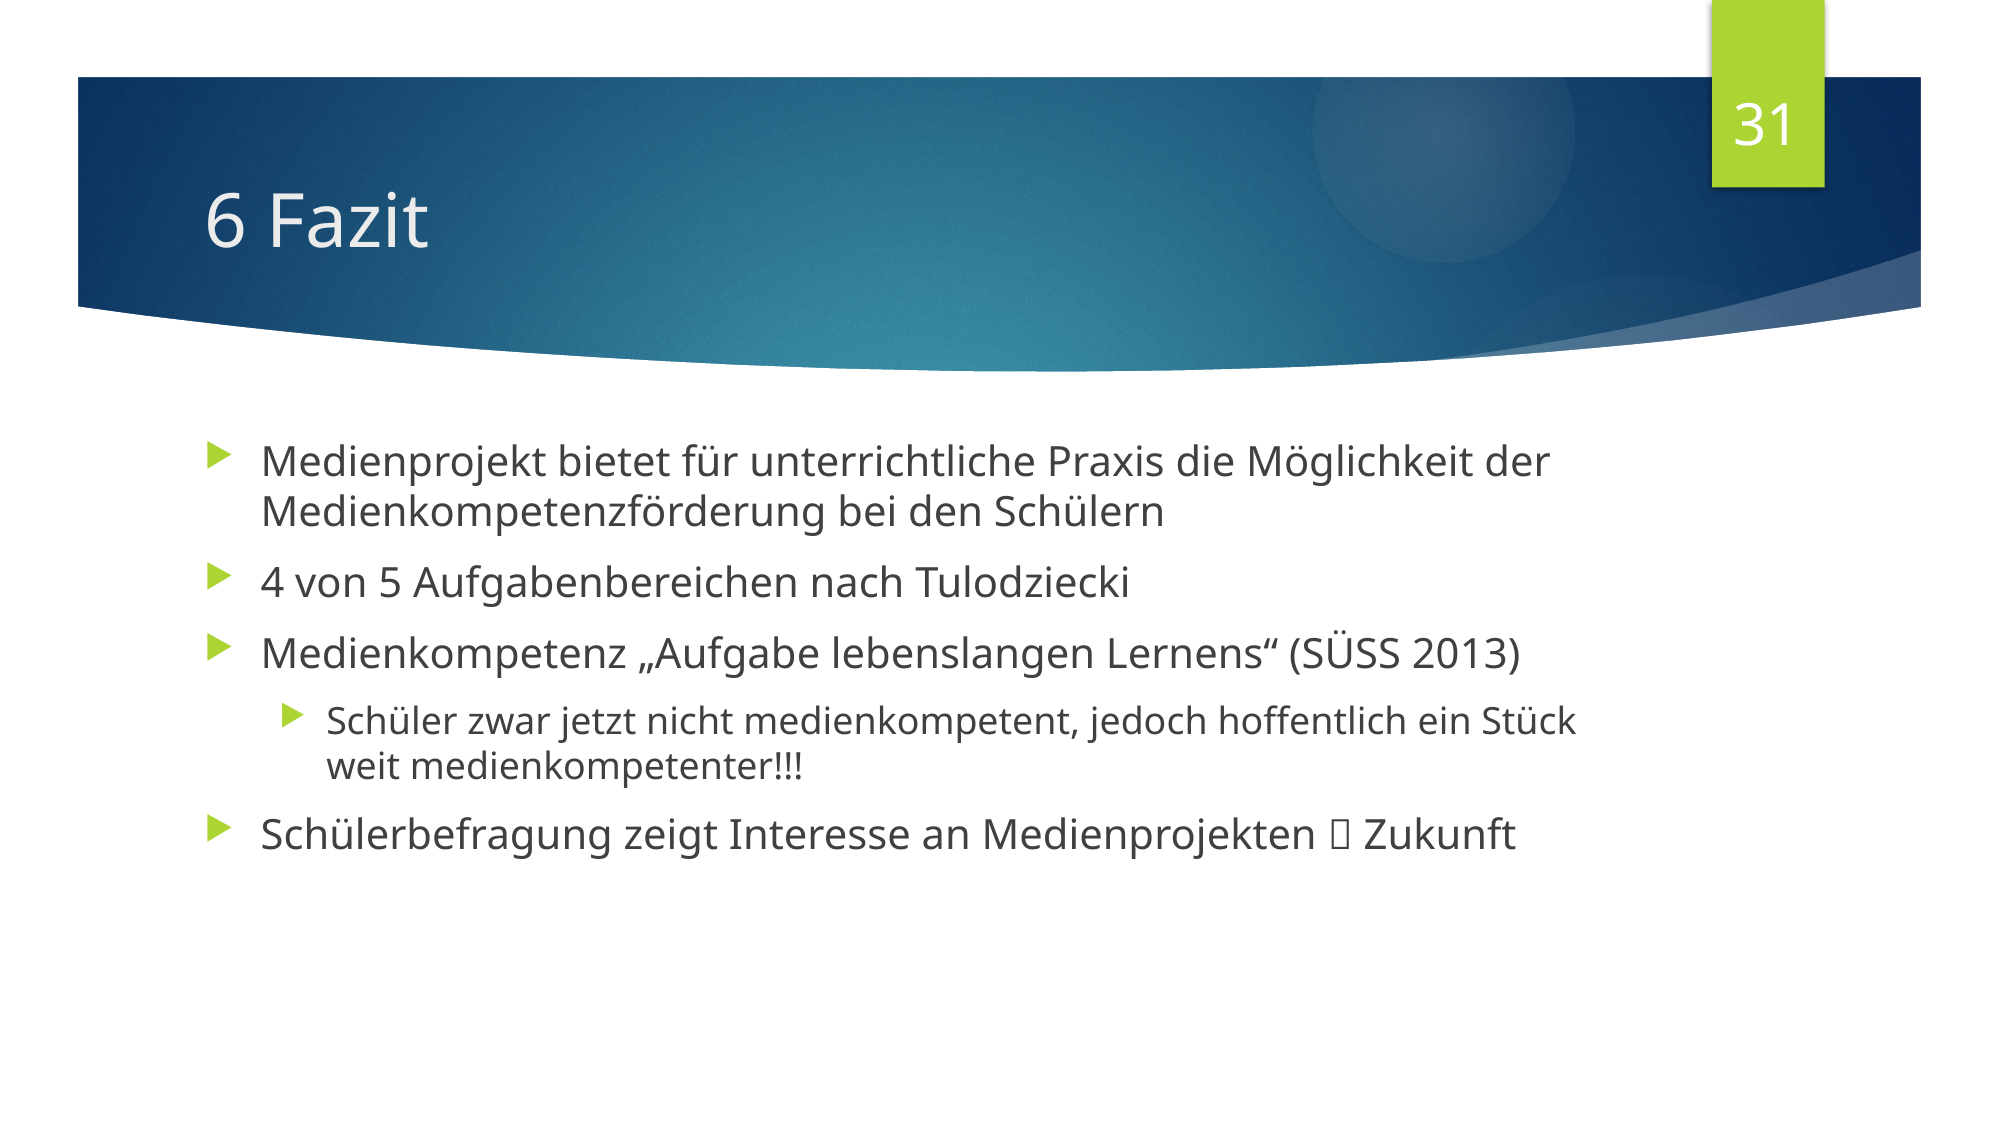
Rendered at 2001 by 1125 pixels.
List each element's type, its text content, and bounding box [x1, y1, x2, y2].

list Medienprojekt bietet für unterrichtliche Praxis die Möglichkeit der Medienkompetenzförderung bei den Schülern 4 von 5 Aufgabenbereichen nach Tulodziecki Medienkompetenz „Aufgabe lebenslangen Lernens“ (SÜSS 2013) Schüler zwar jetzt nicht medienkompetent, jedoch hoffentlich ein Stück weit medienkompetenter!!! Schülerbefragung zeigt Interesse an Medienprojekten  Zukunft [189, 427, 1627, 988]
title 6 Fazit [189, 159, 1627, 276]
slide_number 31 [1698, 48, 1836, 175]
